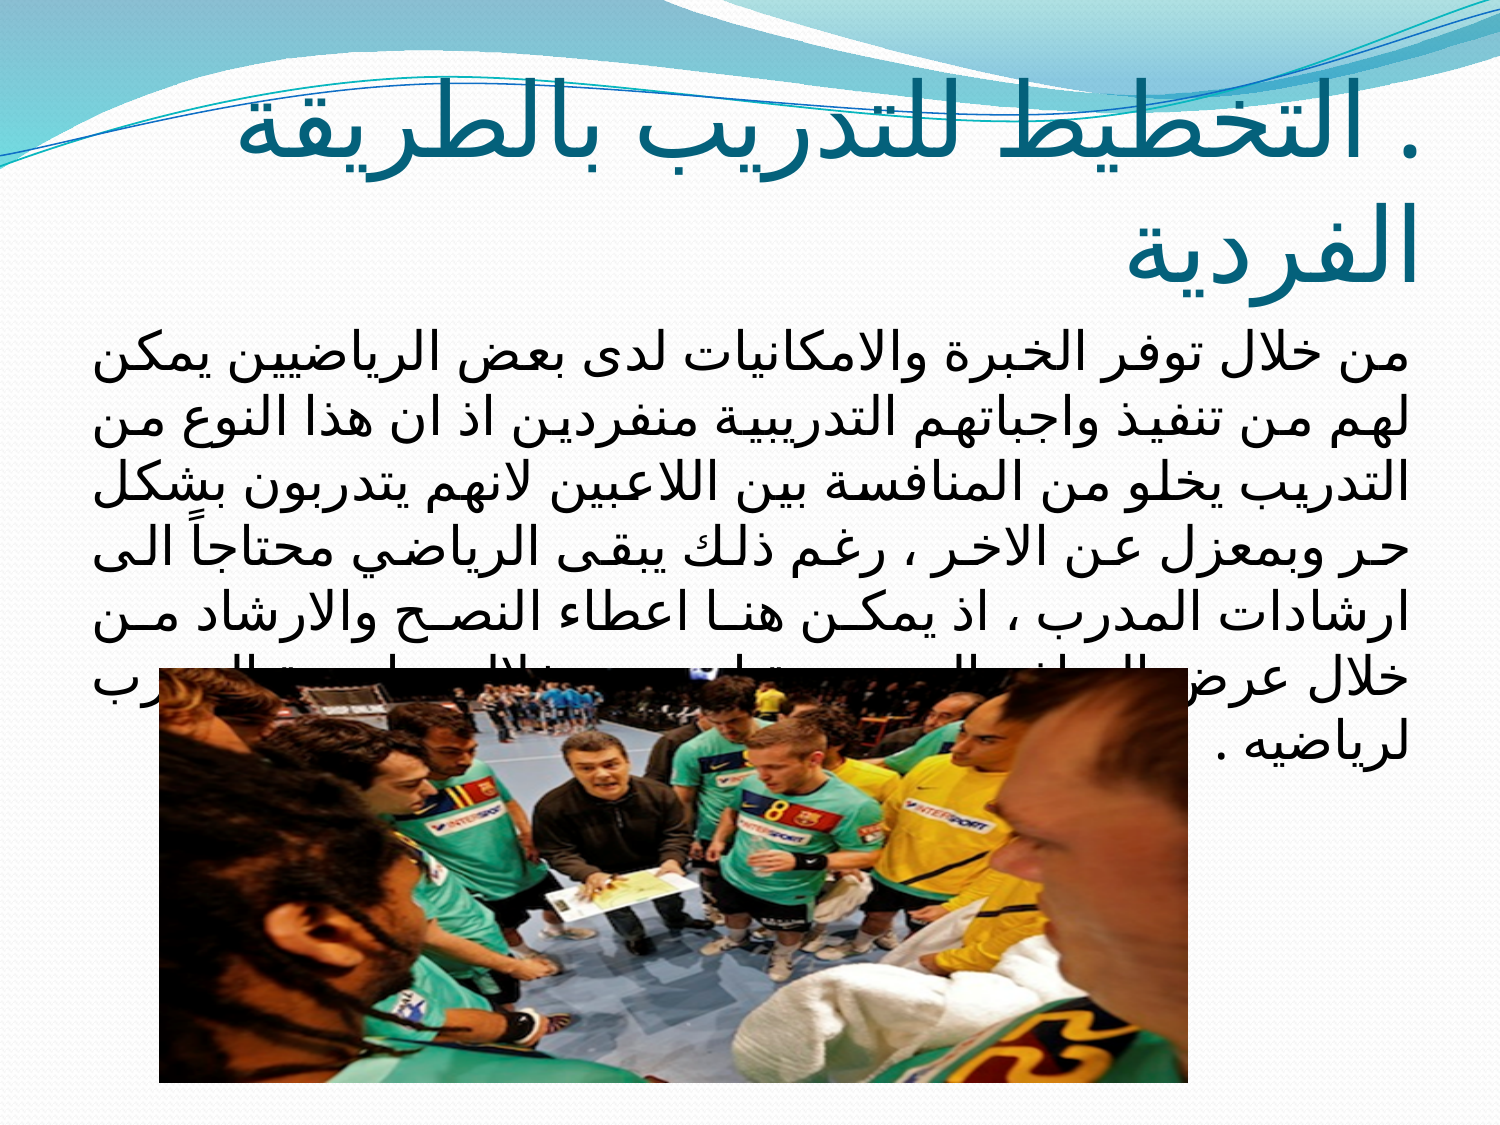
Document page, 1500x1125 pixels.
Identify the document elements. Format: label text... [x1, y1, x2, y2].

title . التخطيط للتدريب بالطريقة الفردية [75, 115, 1425, 303]
picture [159, 668, 1188, 1083]
list من خلال توفر الخبرة والامكانيات لدى بعض الرياضيين يمكن لهم من تنفيذ واجباتهم التدريبية منفردين اذ ان هذا النوع من التدريب يخلو من المنافسة بين اللاعبين لانهم يتدربون بشكل حر وبمعزل عن الاخر ، رغم ذلك يبقى الرياضي محتاجاً الى ارشادات المدرب ، اذ يمكن هنا اعطاء النصح والارشاد من خلال عرض النماذج التدريبية او من خلال متابعة المدرب لرياضيه . [76, 308, 1427, 1029]
